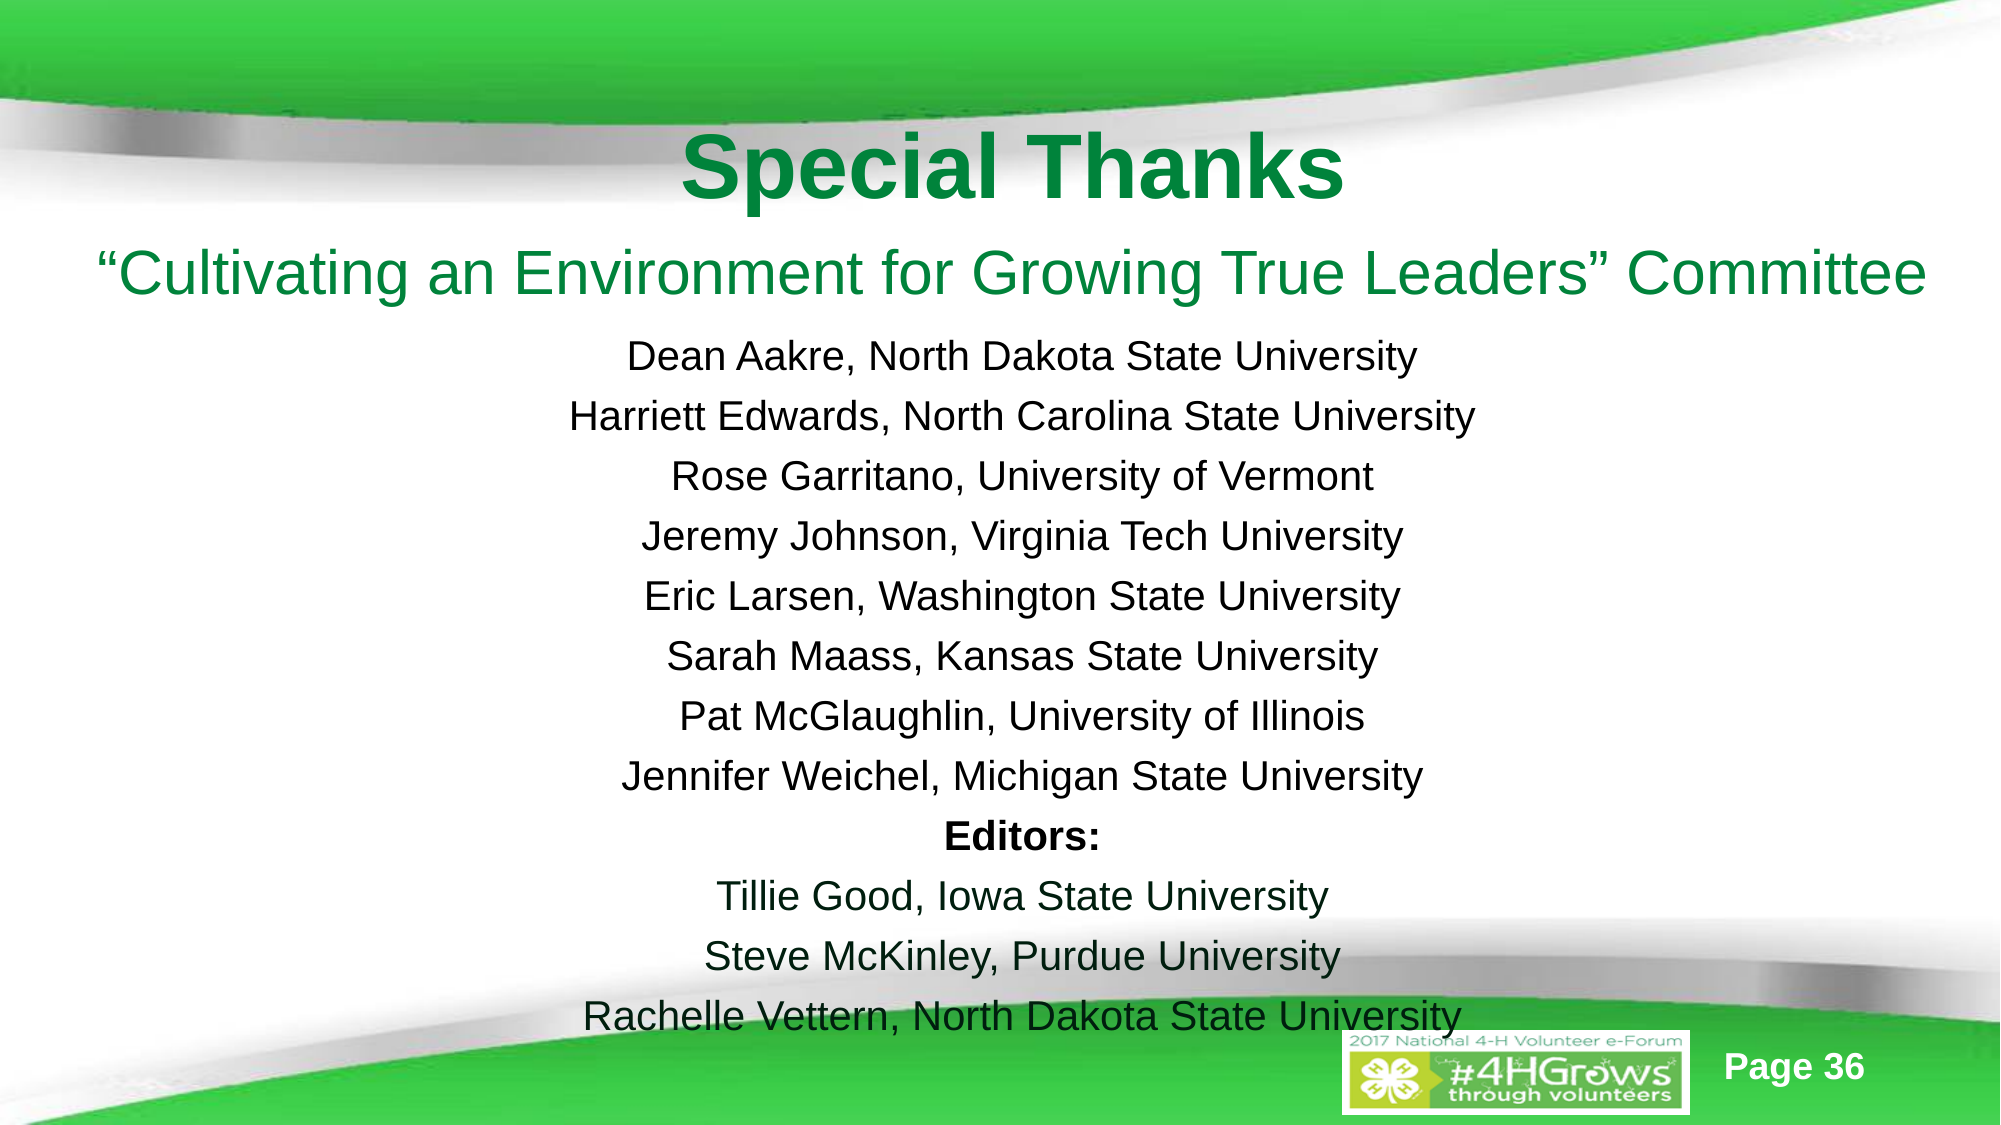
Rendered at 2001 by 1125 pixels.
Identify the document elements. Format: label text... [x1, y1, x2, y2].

text_box Special Thanks “Cultivating an Environment for Growing True Leaders” Committee [78, 118, 1950, 274]
picture [0, 0, 2000, 1125]
text_box Dean Aakre, North Dakota State University Harriett Edwards, North Carolina State University Rose Garritano, University of Vermont Jeremy Johnson, Virginia Tech University Eric Larsen, Washington State University Sarah Maass, Kansas State University Pat McGlaughlin, University of Illinois Jennifer Weichel, Michigan State University Editors: Tillie Good, Iowa State University Steve McKinley, Purdue University Rachelle Vettern, North Dakota State University [35, 426, 1710, 919]
